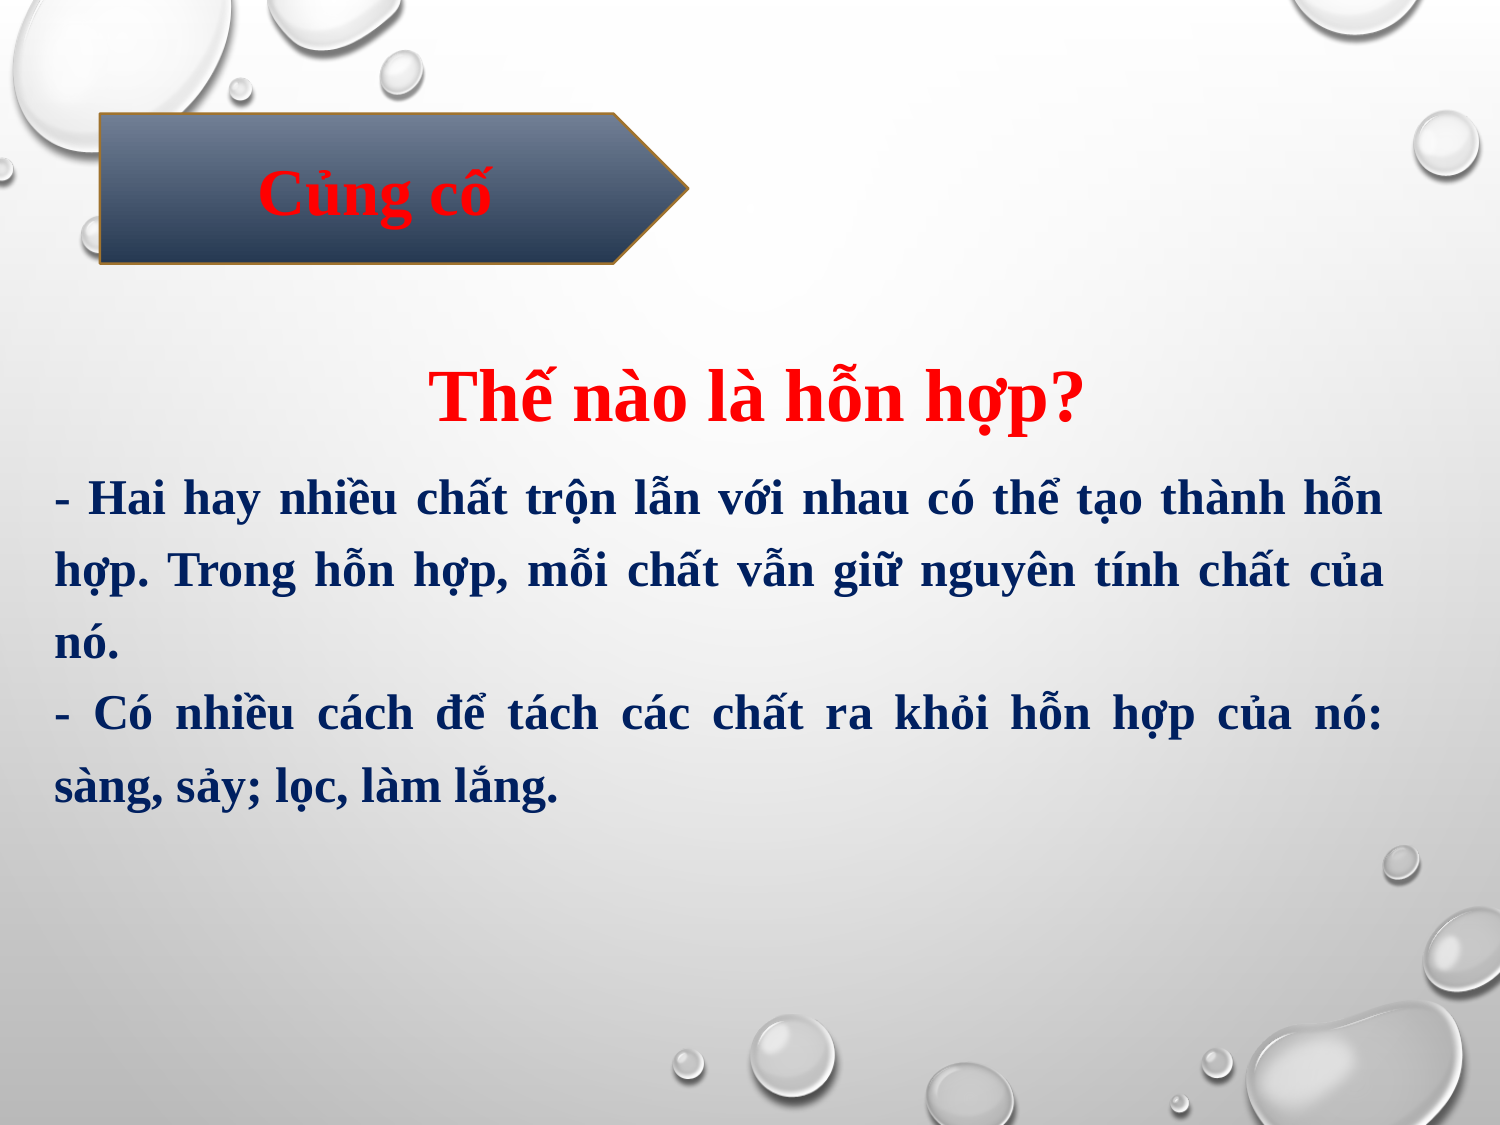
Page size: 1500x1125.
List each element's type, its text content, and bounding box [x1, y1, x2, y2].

text_box Thế nào là hỗn hợp? [413, 338, 1116, 444]
text_box - Hai hay nhiều chất trộn lẫn với nhau có thể tạo thành hỗn hợp. Trong hỗn hợp, mỗi chất vẫn giữ nguyên tính chất của nó. - Có nhiều cách để tách các chất ra khỏi hỗn hợp của nó: sàng, sảy; lọc, làm lắng. [39, 444, 1400, 820]
picture [0, 0, 1500, 1125]
text_box Củng cố [98, 112, 690, 265]
